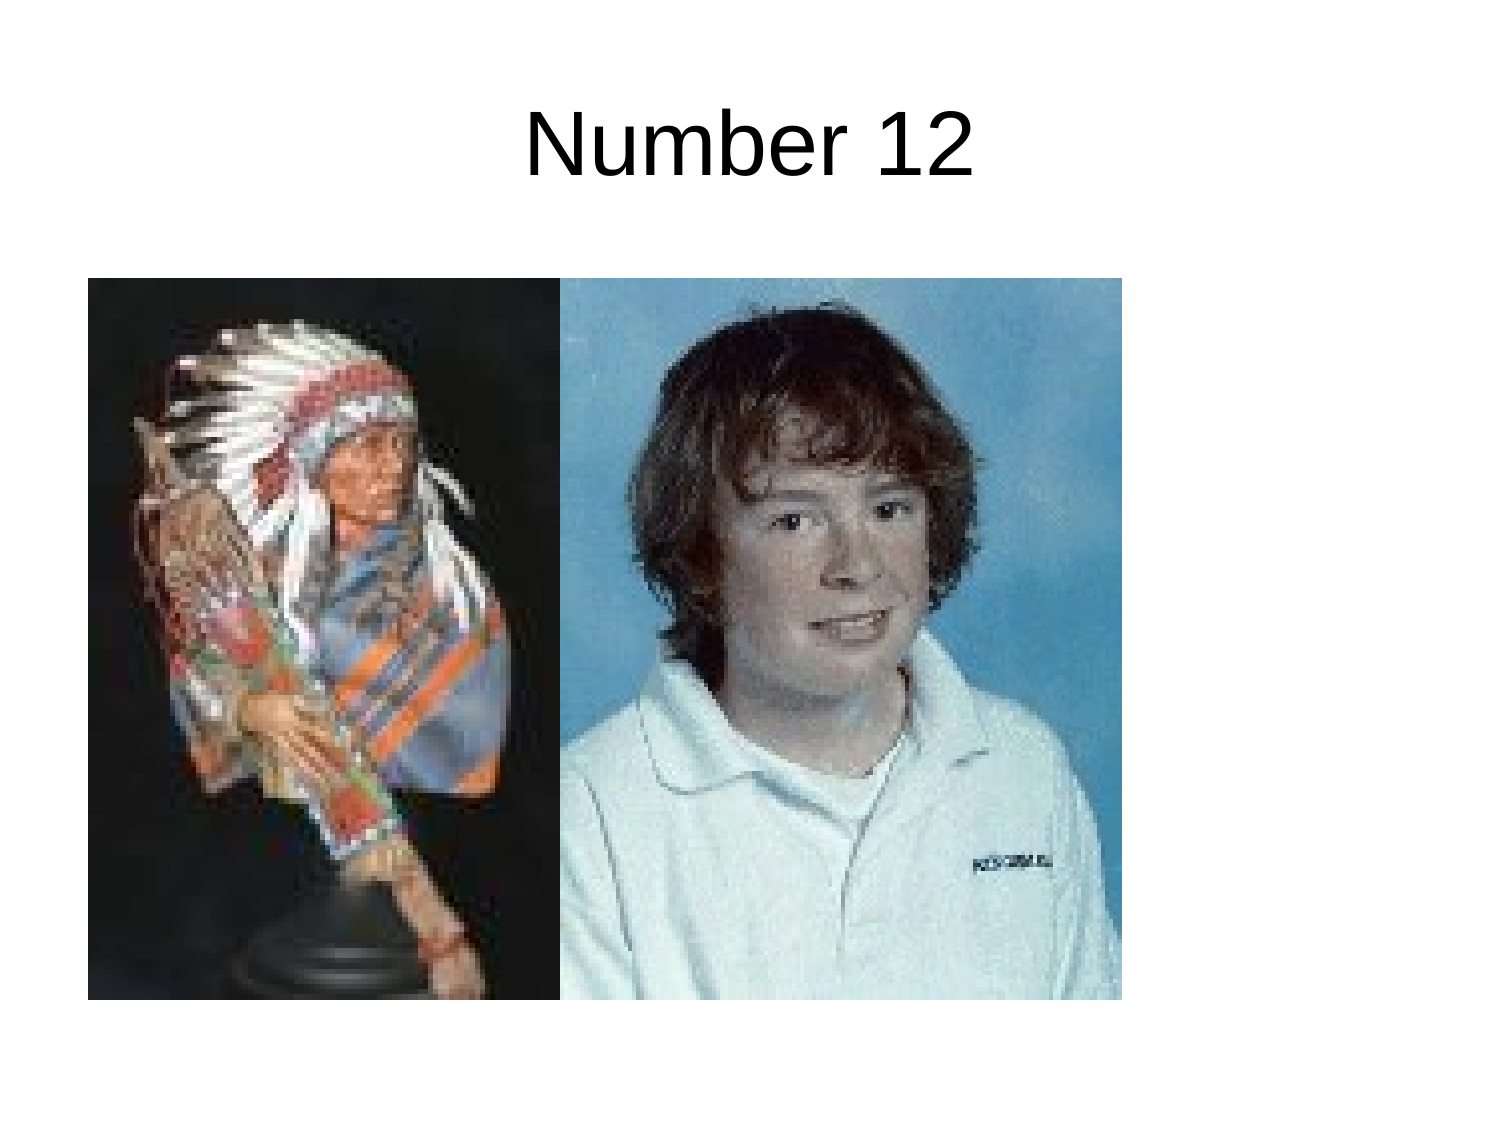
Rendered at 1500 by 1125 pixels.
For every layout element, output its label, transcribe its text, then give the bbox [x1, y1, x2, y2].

title Number 12 [75, 45, 1425, 233]
picture [88, 278, 560, 1000]
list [560, 278, 1122, 1000]
